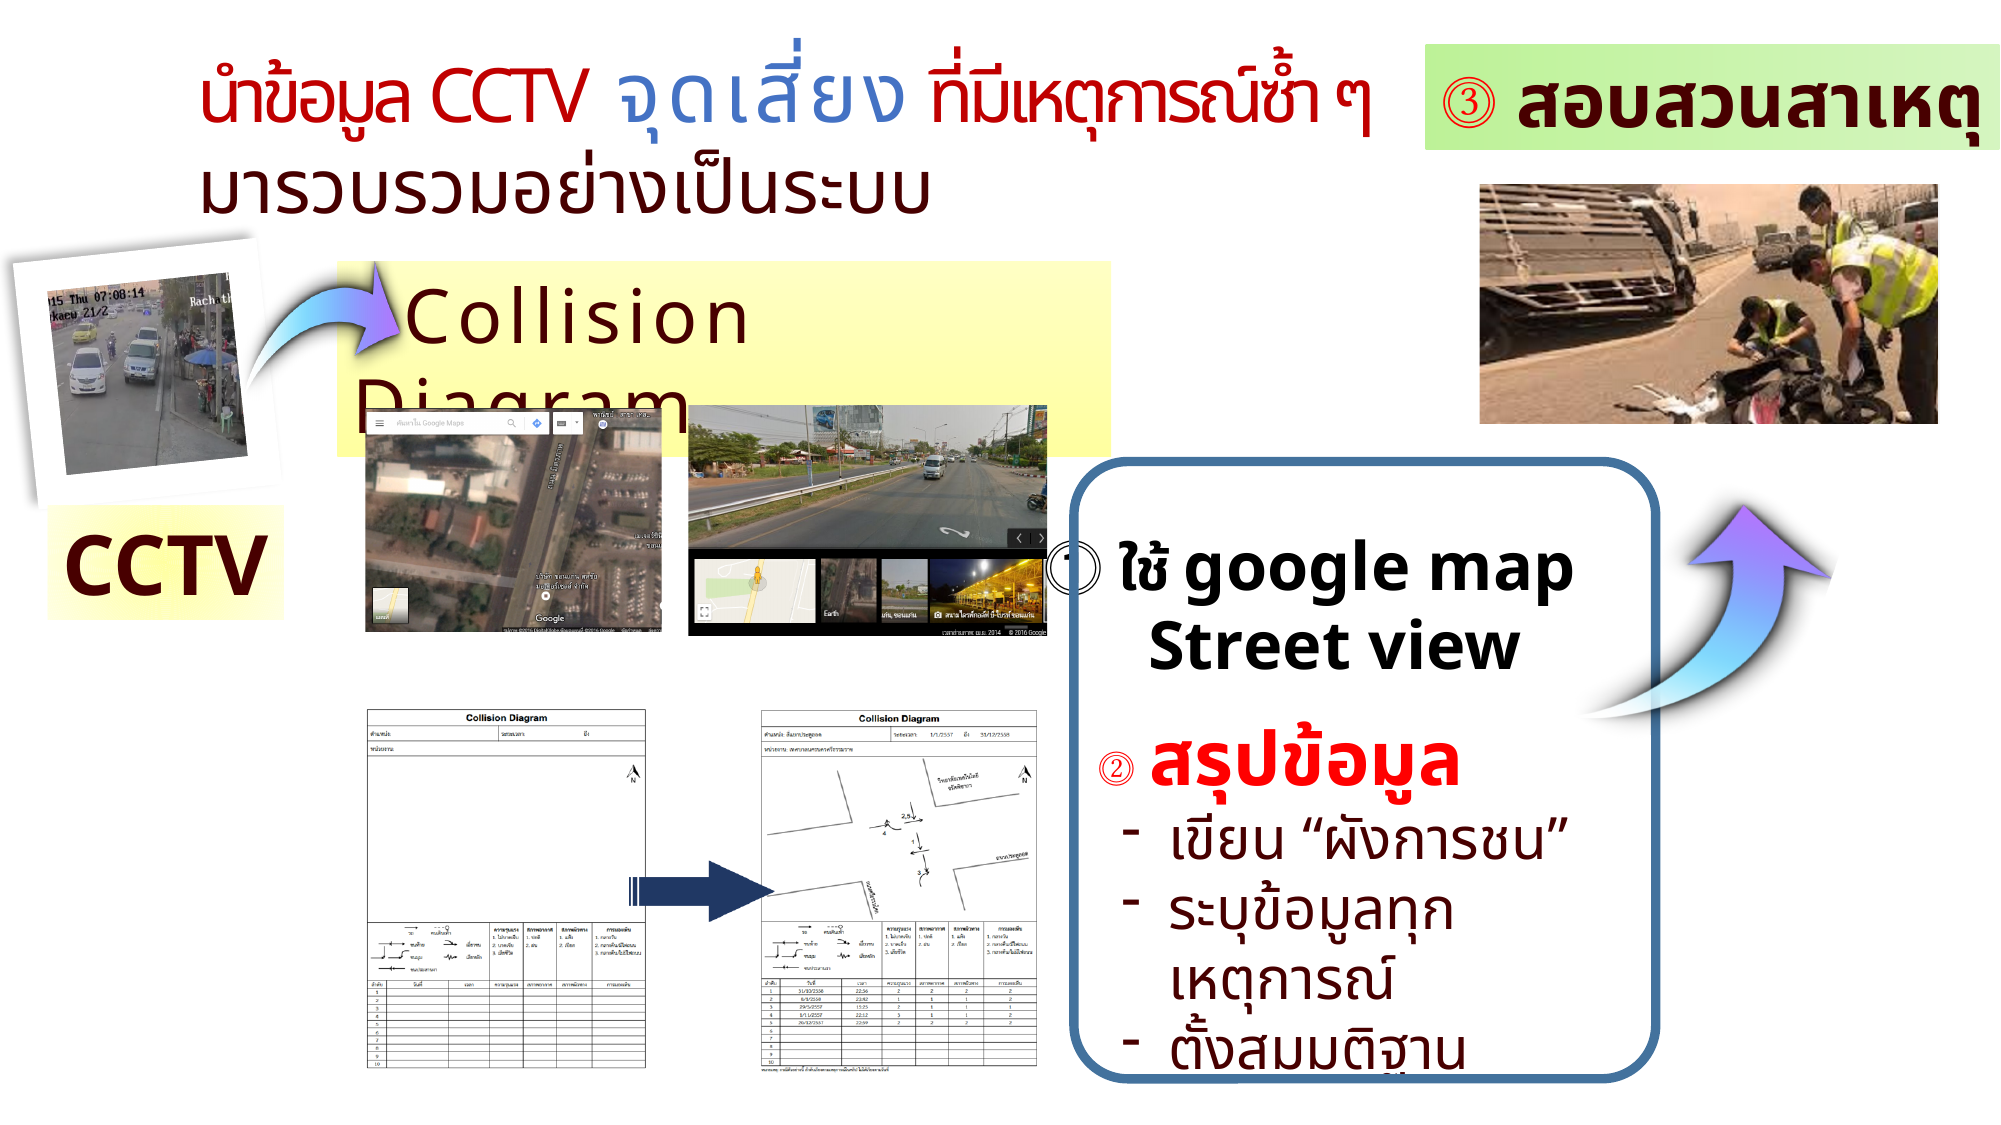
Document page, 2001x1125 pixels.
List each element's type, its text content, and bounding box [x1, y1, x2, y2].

picture [365, 408, 662, 632]
text_box นำข้อมูล CCTV จุดเสี่ยง ที่มีเหตุการณ์ซ้ำ ๆ มารวบรวมอย่างเป็นระบบ [182, 31, 1404, 237]
text_box Collision Diagram [337, 261, 1112, 457]
text_box ⓶ สรุปข้อมูล เขียน “ผังการชน” ระบุข้อมูลทุกเหตุการณ์ ตั้งสมมติฐาน [1082, 1039, 1656, 1089]
picture [48, 261, 412, 475]
picture [1479, 184, 1940, 424]
picture [688, 405, 1048, 636]
picture [357, 701, 1048, 1077]
text_box ⓵ ใช้ google map Street view [1029, 516, 1072, 691]
text_box CCTV [47, 505, 284, 620]
picture [1561, 454, 1850, 789]
text_box [1072, 460, 1657, 1080]
text_box ⓷ สอบสวนสาเหตุ [1425, 44, 2000, 150]
